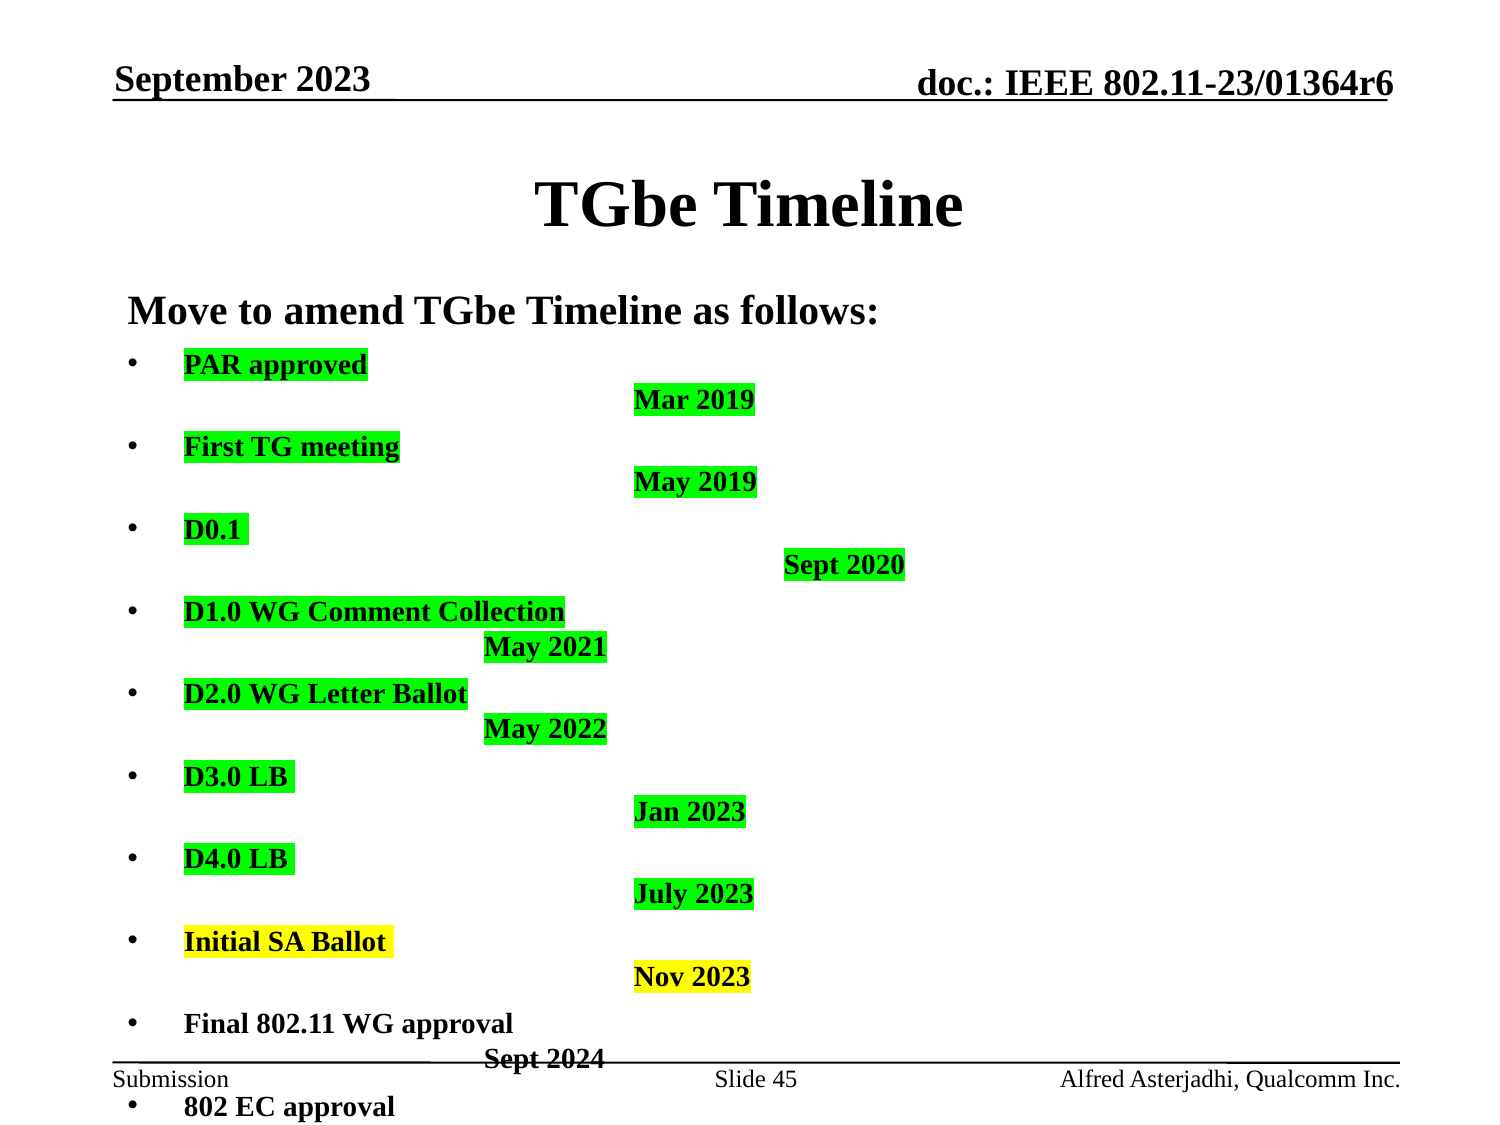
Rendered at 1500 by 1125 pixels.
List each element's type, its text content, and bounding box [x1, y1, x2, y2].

title TGbe Timeline [112, 112, 1388, 274]
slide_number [114, 54, 423, 100]
list Move to amend TGbe Timeline as follows: PAR approved Mar 2019 First TG meeting May 2019 D0.1 Sept 2020 D1.0 WG Comment Collection May 2021 D2.0 WG Letter Ballot May 2022 D3.0 LB Jan 2023 D4.0 LB July 2023 Initial SA Ballot Nov 2023 Final 802.11 WG approval Sept 2024 802 EC approval Sept 2024 RevCom and SASB approval Dec 2024 [112, 274, 1388, 1063]
footer Alfred Asterjadhi, Qualcomm Inc. [878, 1061, 1402, 1093]
slide_number Slide 45 [712, 1061, 800, 1123]
